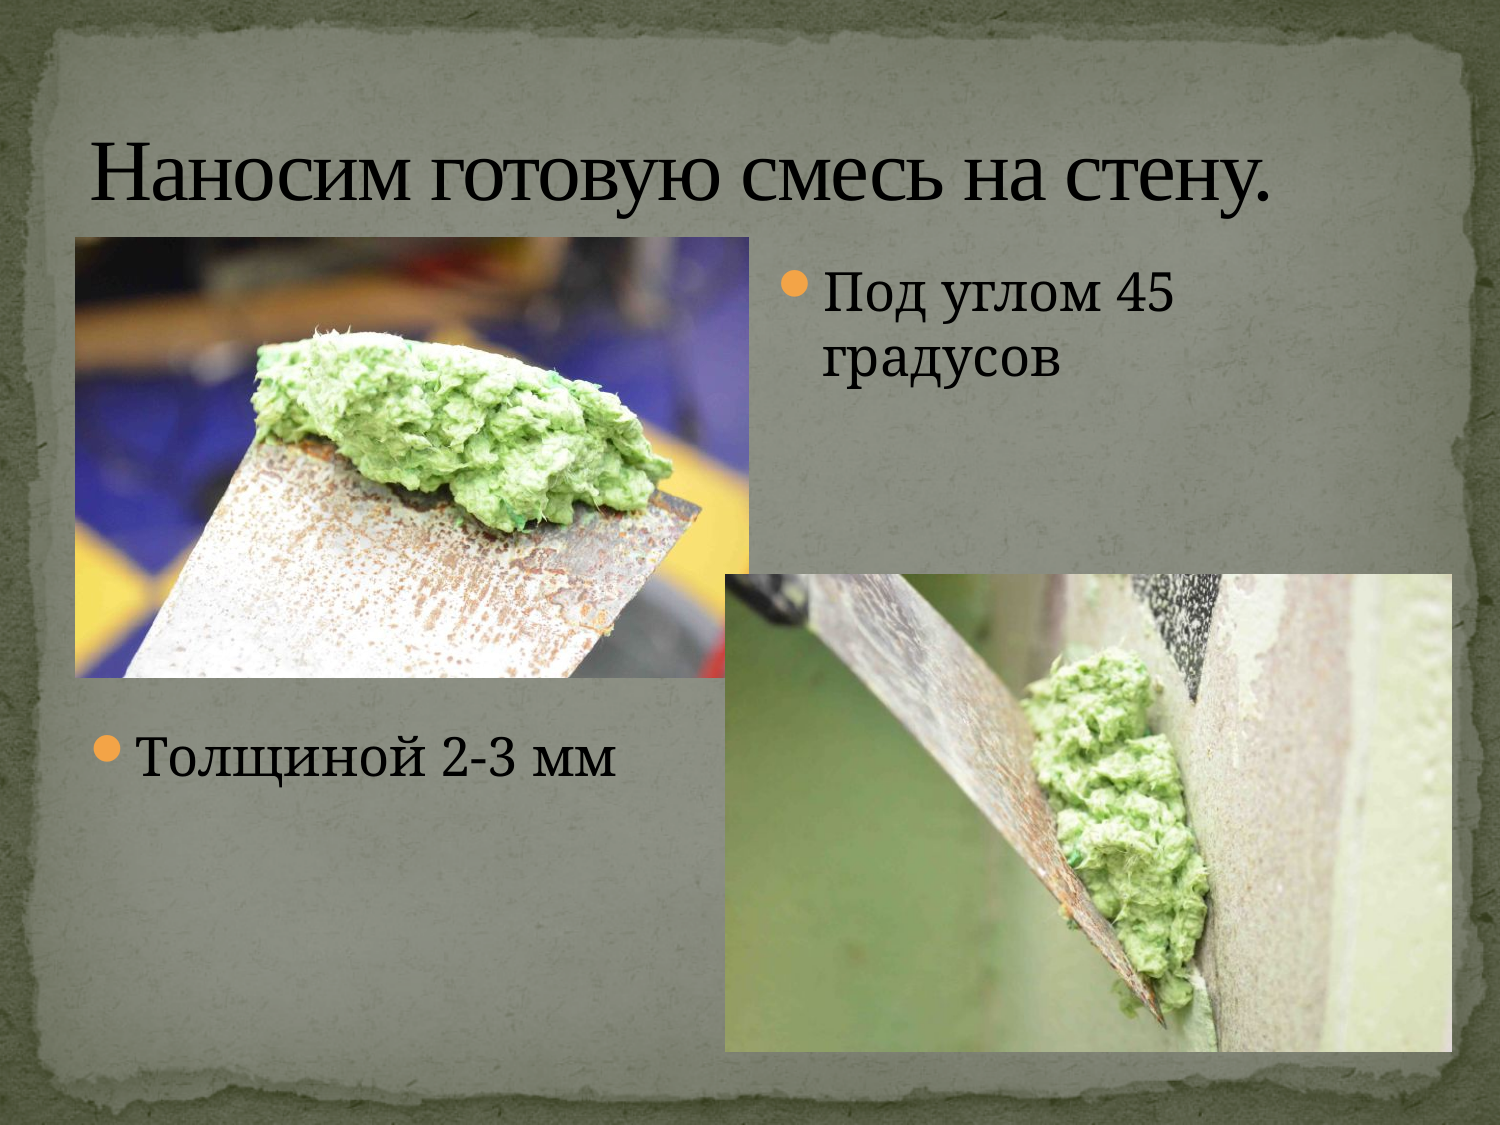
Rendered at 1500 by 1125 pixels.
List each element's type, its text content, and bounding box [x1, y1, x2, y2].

list То Толщиной 2-3 мм [75, 684, 714, 1000]
picture [75, 237, 1452, 1052]
list Под углом 45 градусов [762, 249, 1429, 564]
title Наносим готовую смесь на стену. [74, 24, 1425, 225]
